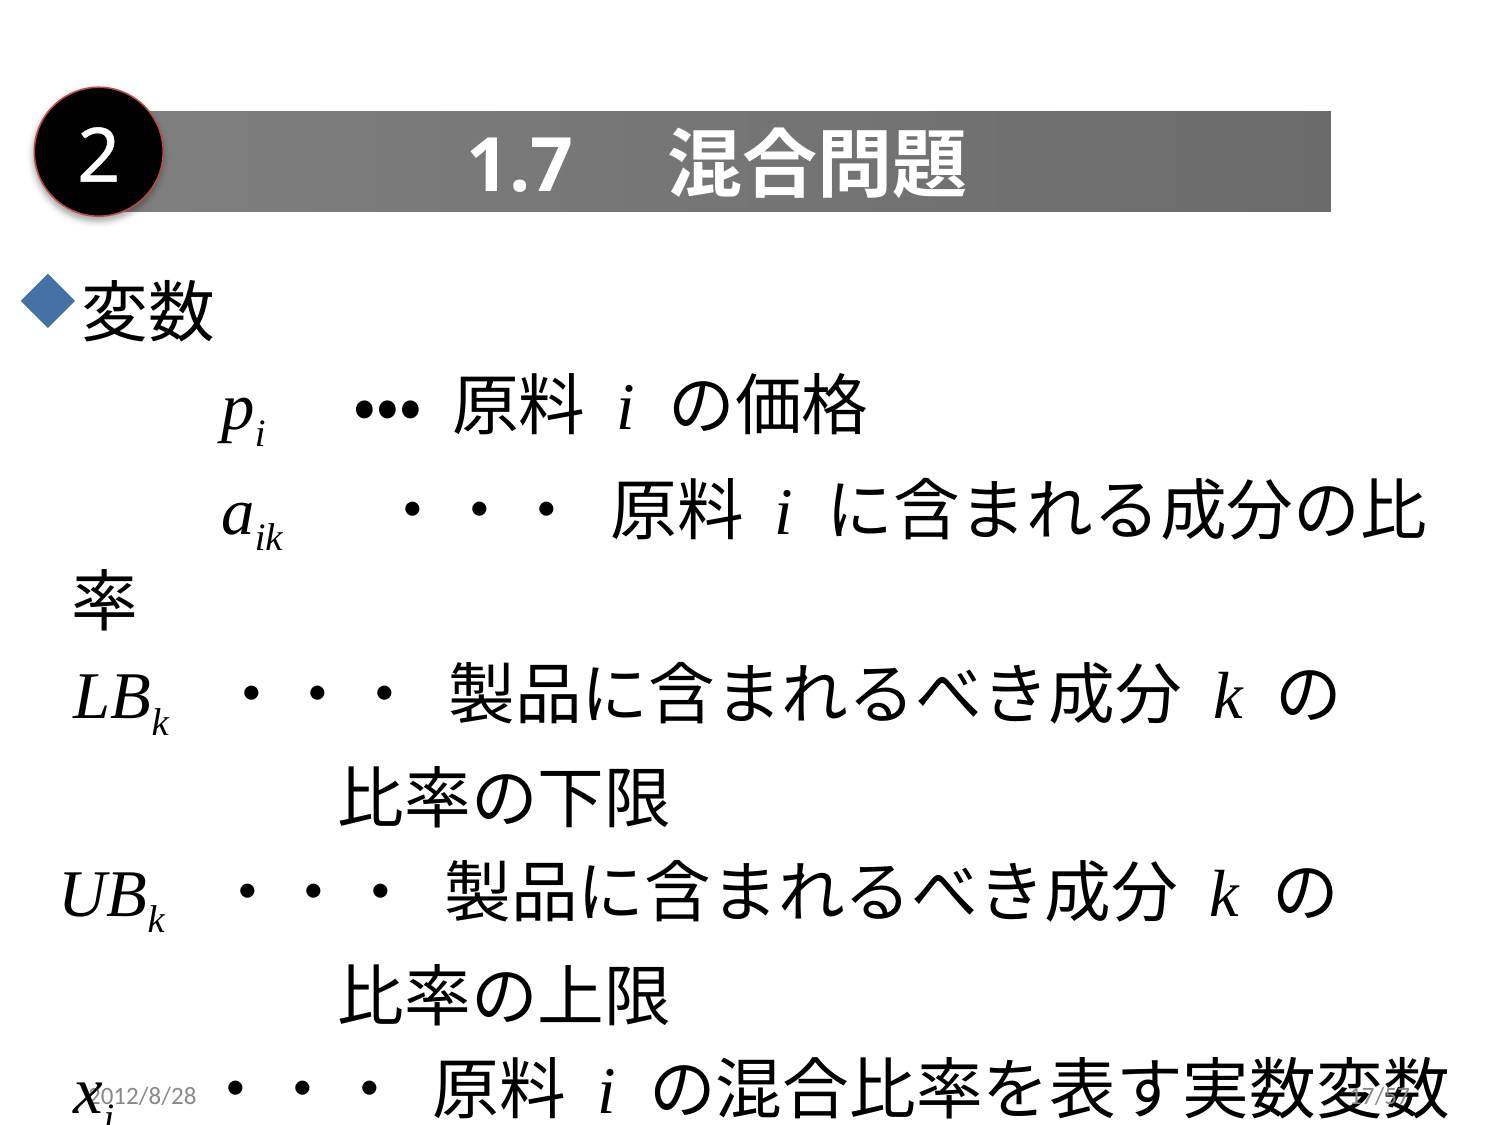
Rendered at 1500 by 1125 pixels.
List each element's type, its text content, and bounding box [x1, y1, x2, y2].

slide_number 17/57 [1074, 1064, 1426, 1125]
text_box 2 [33, 86, 164, 217]
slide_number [72, 1064, 424, 1125]
text_box 1.7 混合問題 [133, 107, 1335, 217]
text_box 変数 pi ・・・ 原料 i の価格 aik ・・・ 原料 i に含まれる成分の比率 LBk ・・・ 製品に含まれるべき成分 k の 比率の下限 UBk ・・・ 製品に含まれるべき成分 k の 比率の上限 xi ・・・ 原料 i の混合比率を表す実数変数 [0, 262, 1500, 1062]
